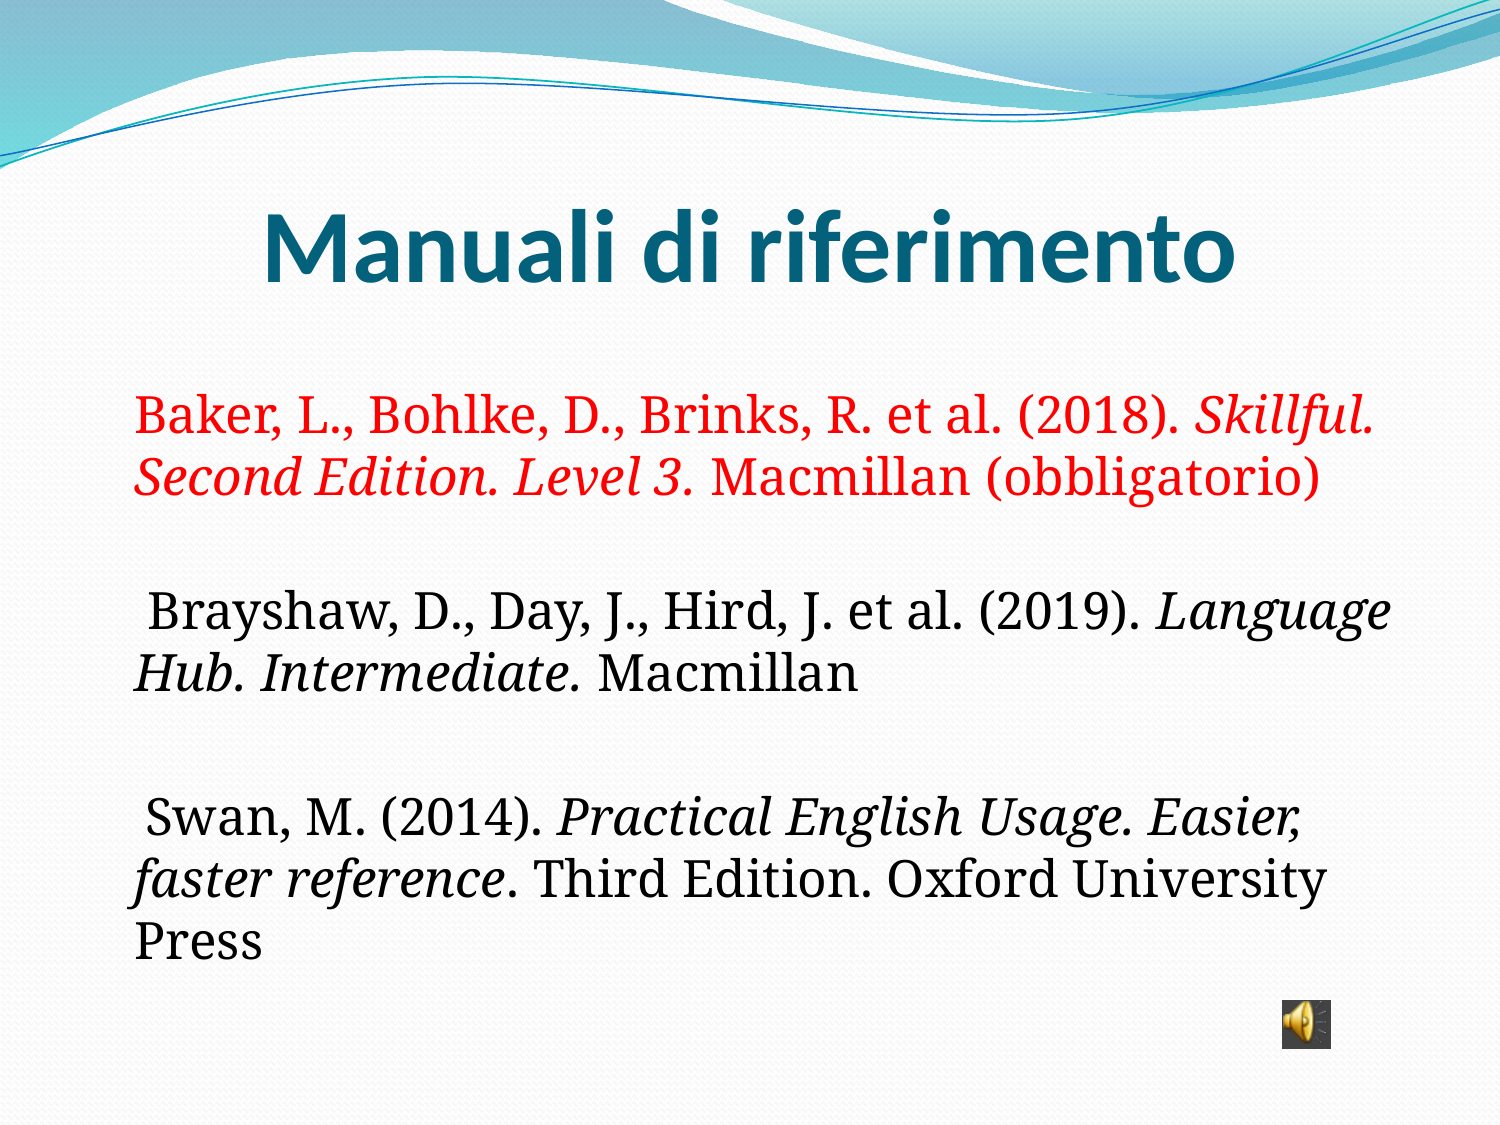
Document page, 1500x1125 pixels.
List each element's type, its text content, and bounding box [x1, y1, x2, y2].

title Manuali di riferimento [75, 115, 1425, 303]
list Baker, L., Bohlke, D., Brinks, R. et al. (2018). Skillful. Second Edition. Level 3. Macmillan (obbligatorio) Brayshaw, D., Day, J., Hird, J. et al. (2019). Language Hub. Intermediate. Macmillan Swan, M. (2014). Practical English Usage. Easier, faster reference. Third Edition. Oxford University Press [76, 375, 1427, 1125]
picture [1281, 999, 1332, 1050]
